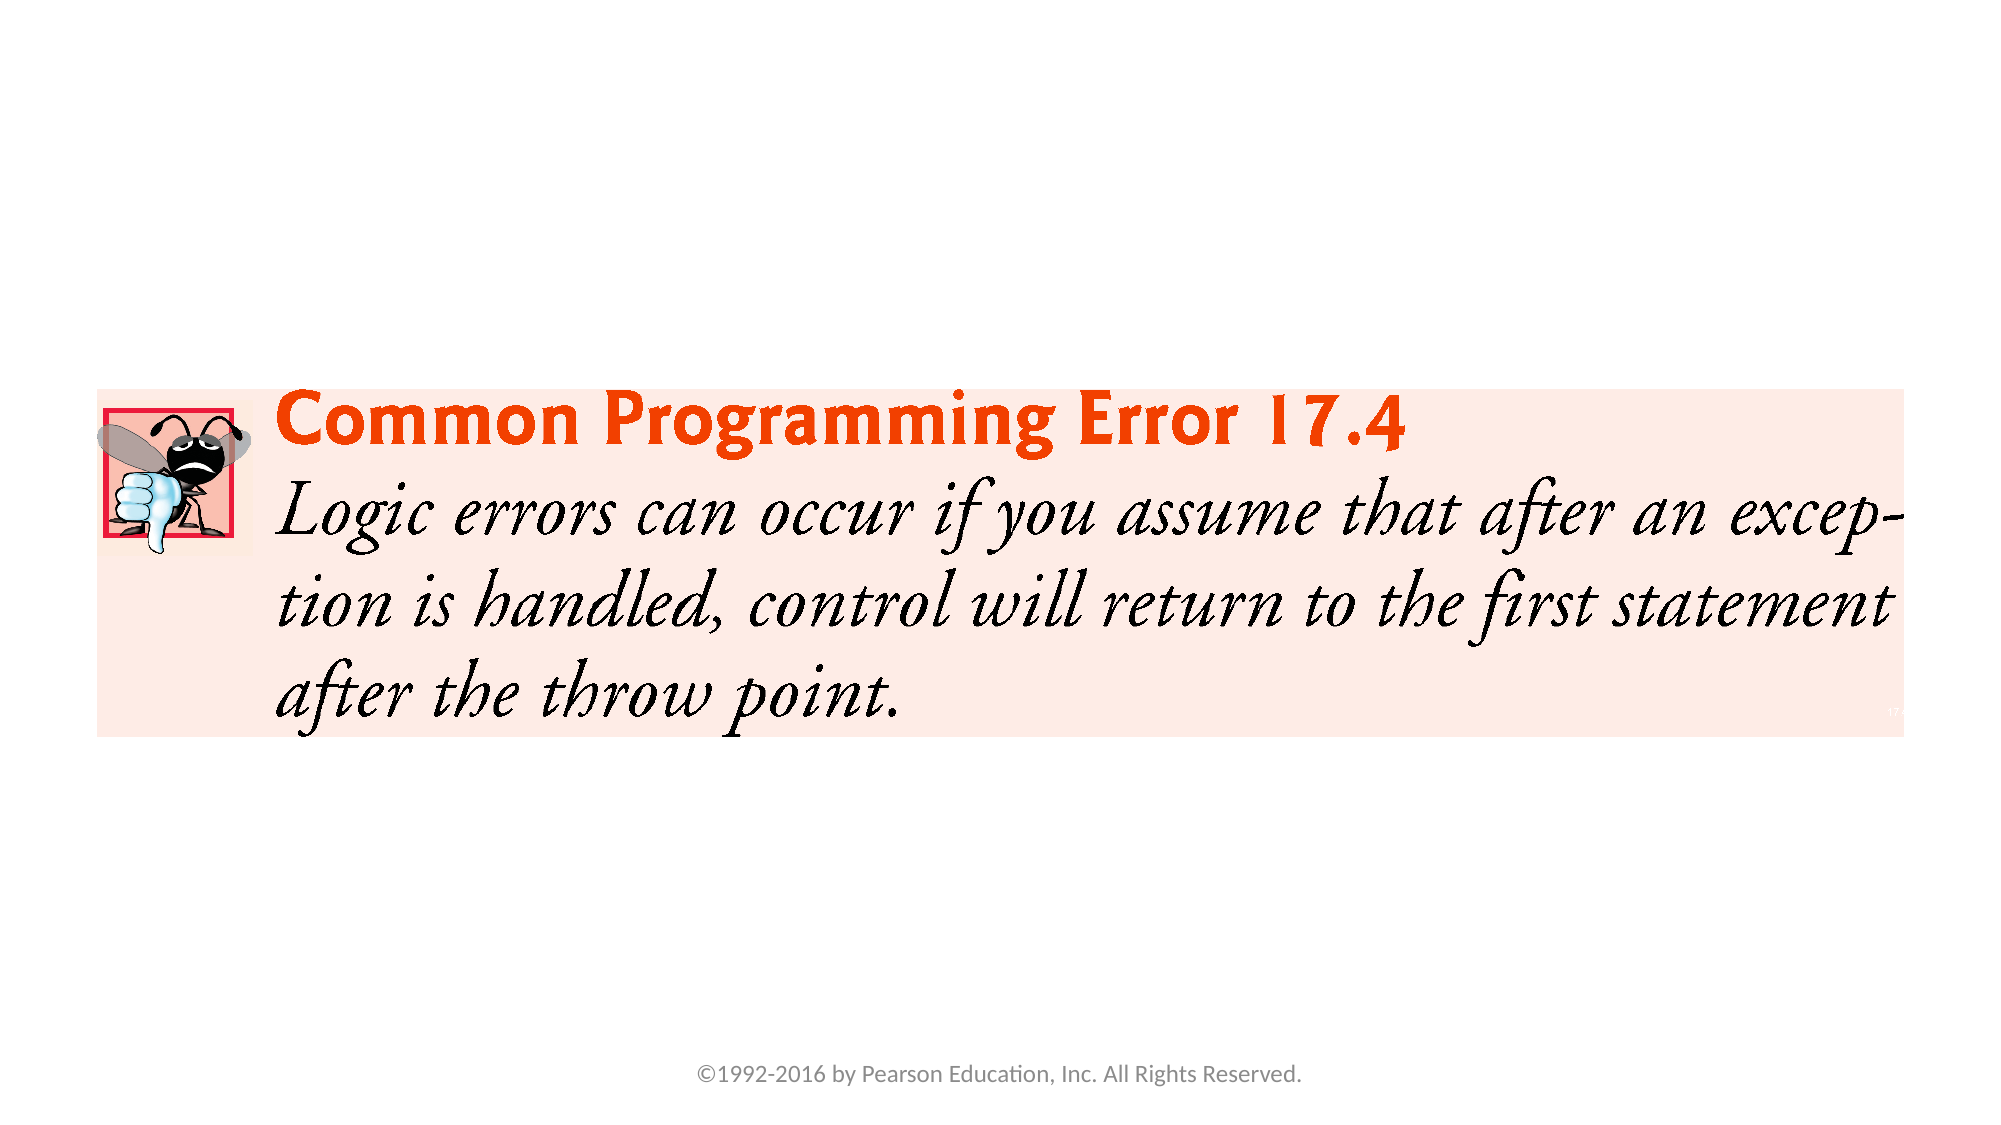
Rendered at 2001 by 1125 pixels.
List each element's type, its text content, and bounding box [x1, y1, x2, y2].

footer ©1992-2016 by Pearson Education, Inc. All Rights Reserved. [662, 1042, 1338, 1103]
picture [0, 292, 2000, 833]
